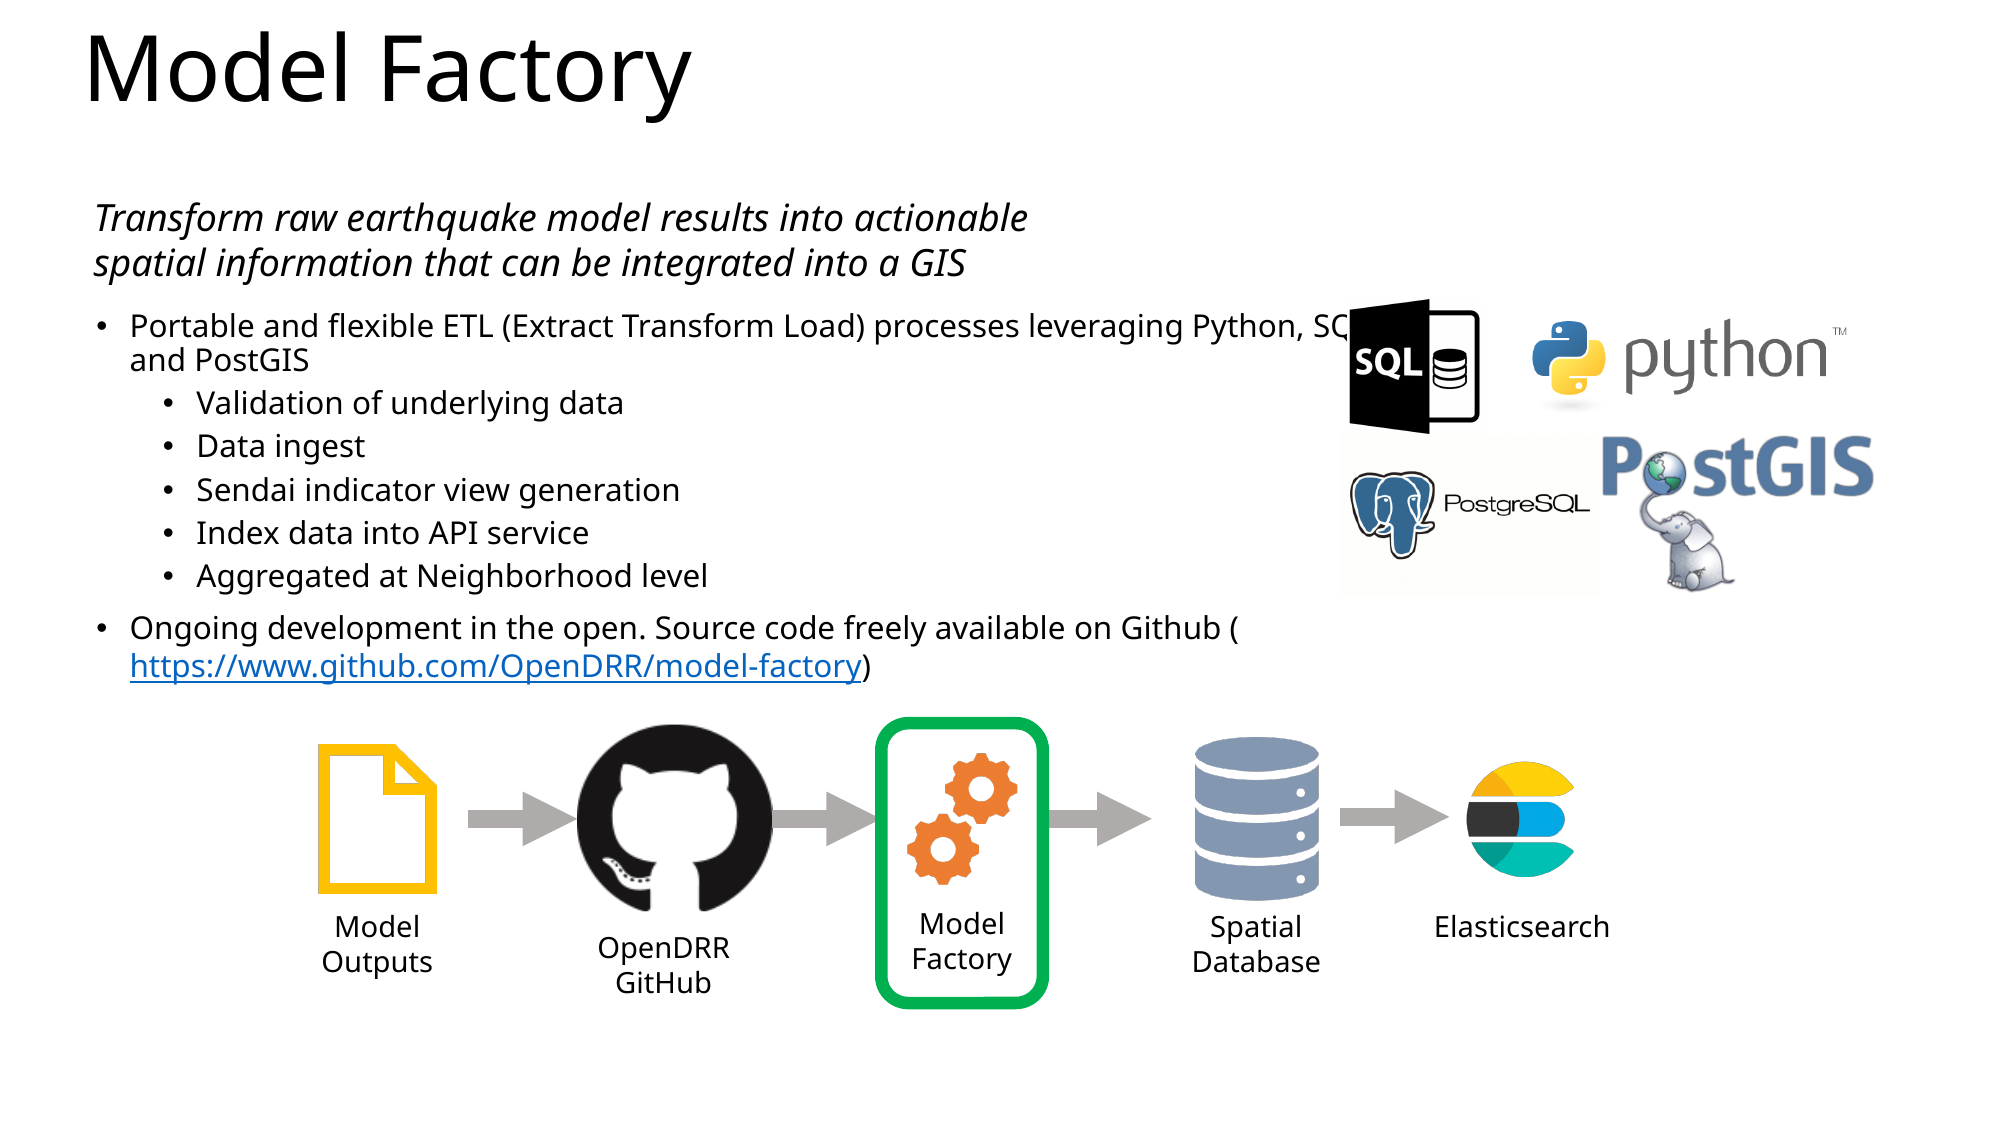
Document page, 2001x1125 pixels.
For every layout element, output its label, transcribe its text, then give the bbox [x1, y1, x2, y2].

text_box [286, 715, 1659, 1008]
text_box Transform raw earthquake model results into actionable spatial information that can be integrated into a GIS [78, 187, 1079, 292]
list Portable and flexible ETL (Extract Transform Load) processes leveraging Python, SQL and PostGIS Validation of underlying data Data ingest Sendai indicator view generation Index data into API service Aggregated at Neighborhood level Ongoing development in the open. Source code freely available on Github (https://www.github.com/OpenDRR/model-factory) [81, 302, 1420, 698]
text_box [1340, 299, 1877, 597]
title Model Factory [67, 0, 1478, 181]
